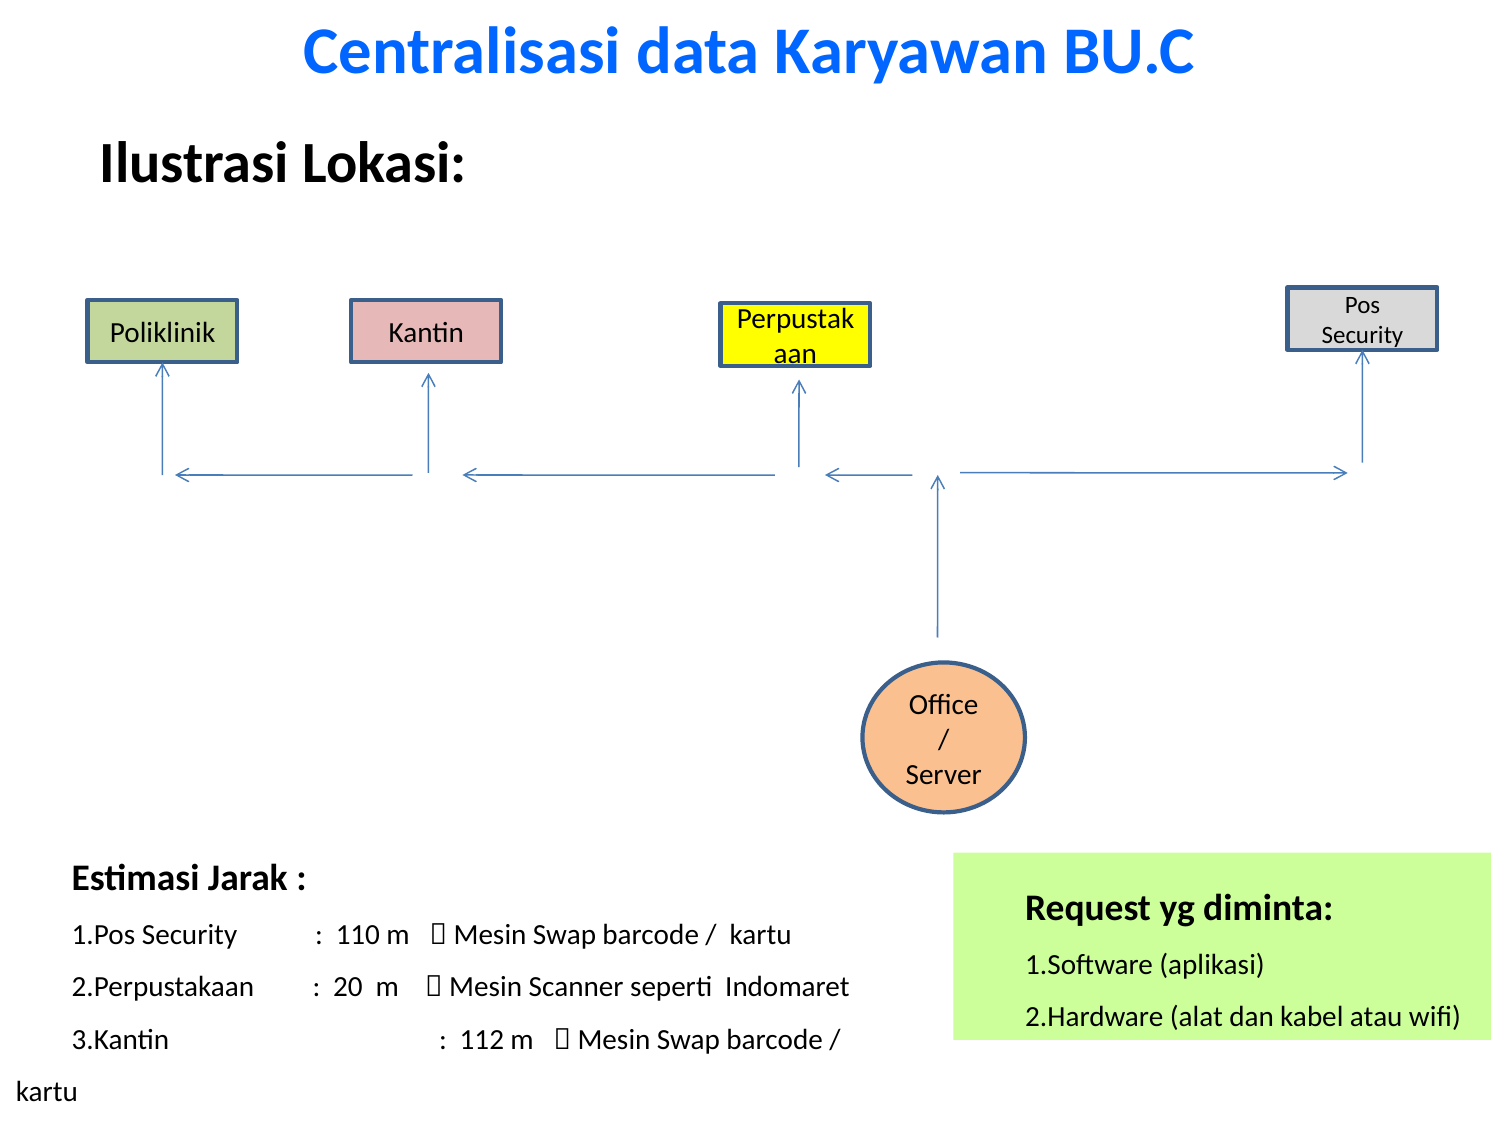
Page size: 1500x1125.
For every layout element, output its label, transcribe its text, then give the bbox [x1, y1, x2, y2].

text_box Estimasi Jarak : Pos Security : 110 m  Mesin Swap barcode / kartu Perpustakaan : 20 m  Mesin Scanner seperti Indomaret Kantin : 112 m  Mesin Swap barcode / kartu Poliklini : 135 m  Mesin Scanner seperti indomaret [0, 822, 888, 1125]
text_box Ilustrasi Lokasi: [0, 82, 1500, 202]
text_box Kantin [349, 298, 503, 364]
text_box Request yg diminta: Software (aplikasi) Hardware (alat dan kabel atau wifi) [953, 852, 1491, 1040]
text_box Centralisasi data Karyawan BU.C [0, 0, 1500, 82]
text_box Perpustakaan [718, 301, 872, 368]
text_box Pos Security [1285, 285, 1439, 352]
text_box Poliklinik [85, 298, 239, 364]
text_box Office / Server [860, 660, 1028, 815]
